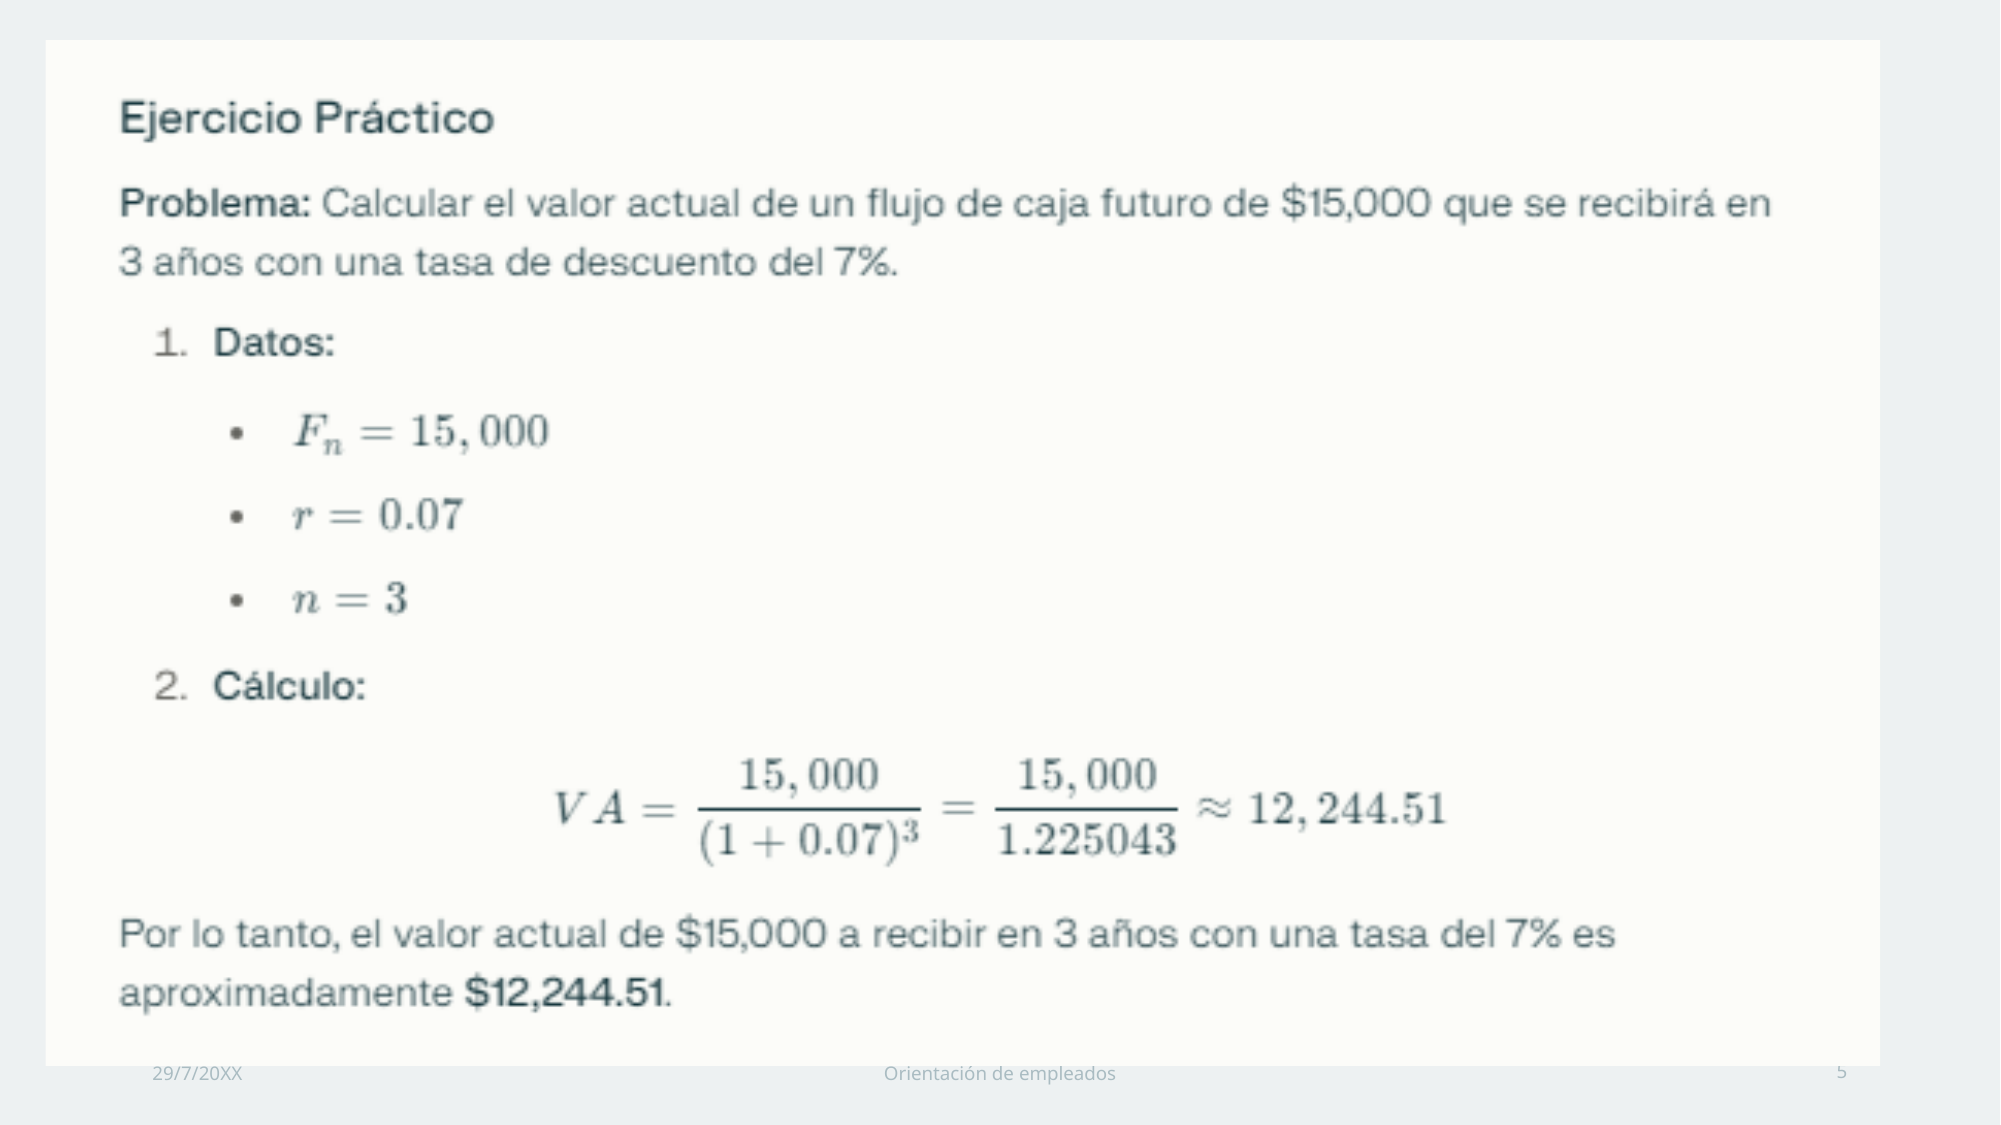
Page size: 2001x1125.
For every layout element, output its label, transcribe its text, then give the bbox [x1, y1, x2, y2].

slide_number 5 [1412, 1066, 1863, 1103]
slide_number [137, 1066, 588, 1103]
picture [45, 40, 1881, 1066]
footer Orientación de empleados [662, 1066, 1338, 1103]
